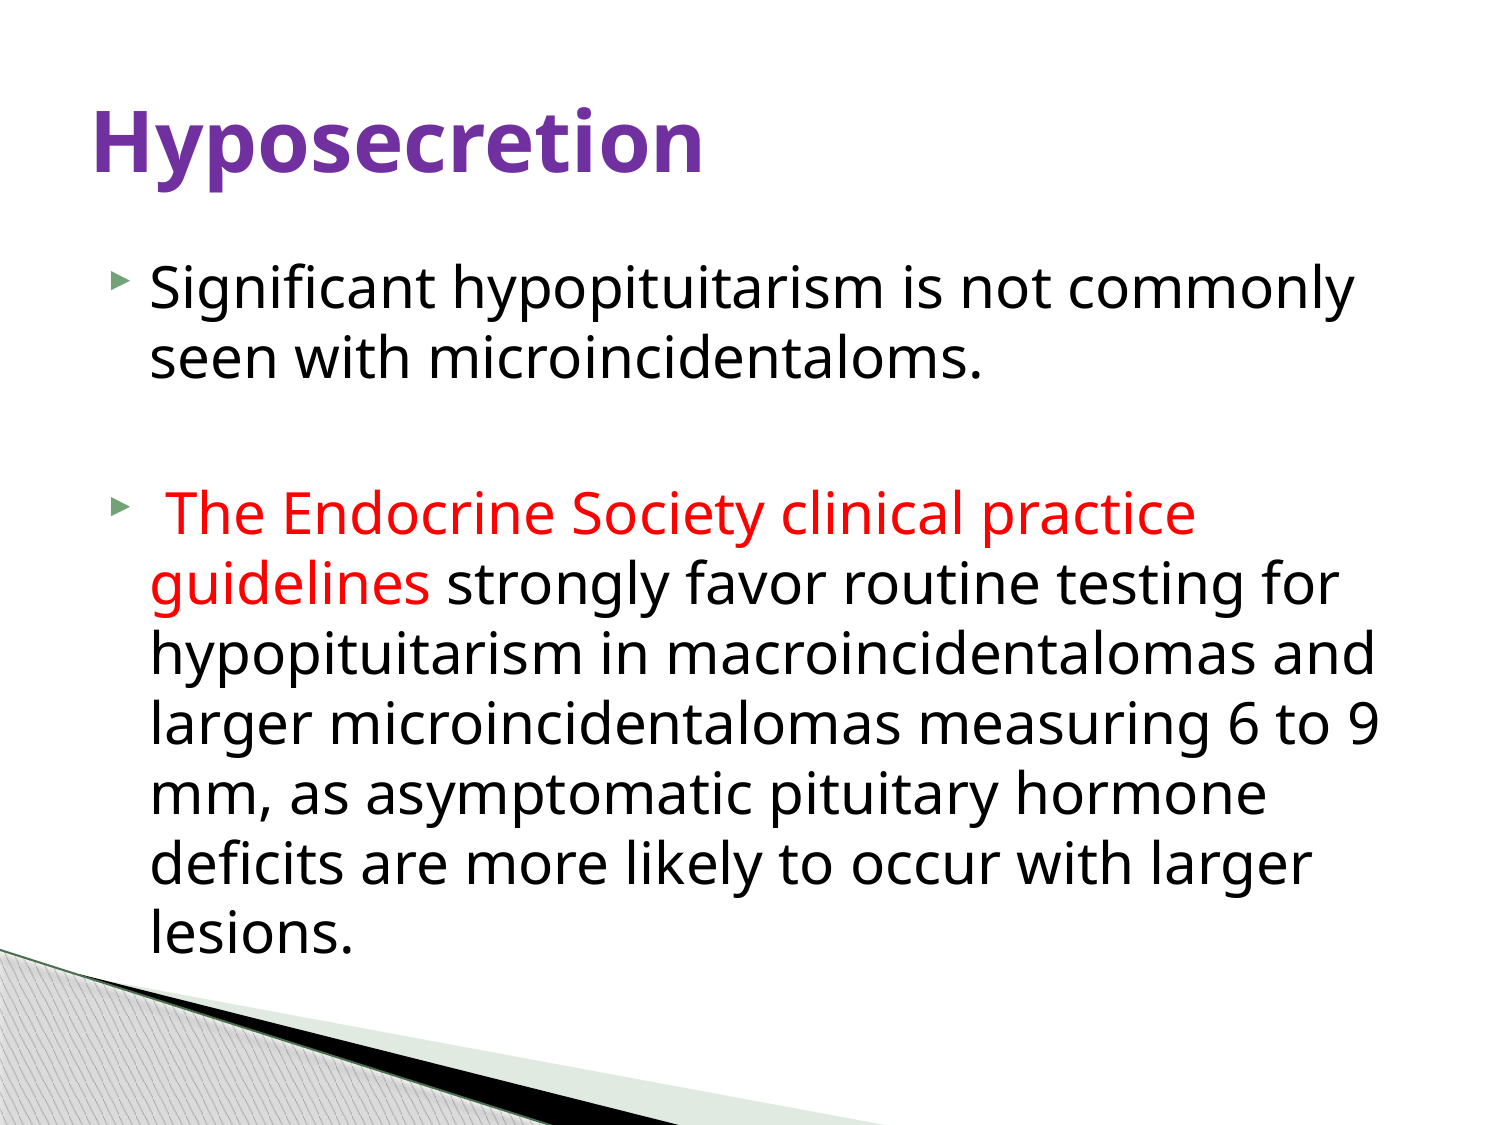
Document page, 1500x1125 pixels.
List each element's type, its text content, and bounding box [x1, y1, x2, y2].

title Hyposecretion [75, 45, 1425, 233]
list Significant hypopituitarism is not commonly seen with microincidentaloms. The Endocrine Society clinical practice guidelines strongly favor routine testing for hypopituitarism in macroincidentalomas and larger microincidentalomas measuring 6 to 9 mm, as asymptomatic pituitary hormone deficits are more likely to occur with larger lesions. [75, 243, 1425, 986]
